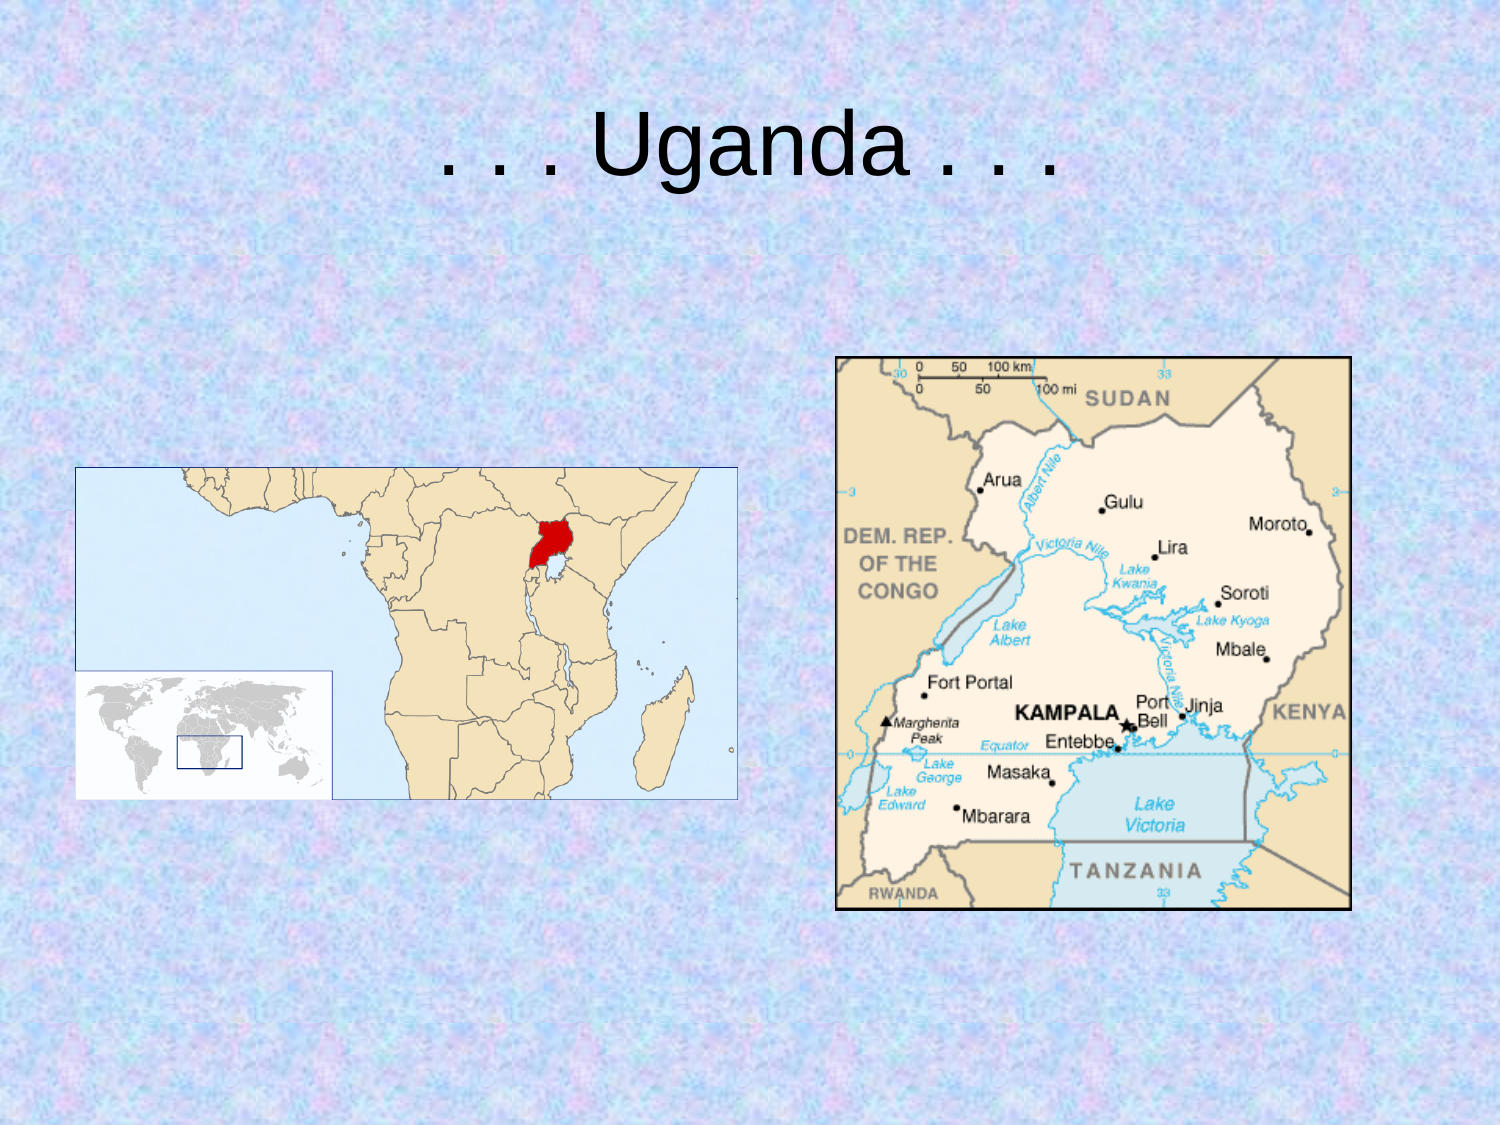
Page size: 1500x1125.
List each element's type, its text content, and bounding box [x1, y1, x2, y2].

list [74, 467, 738, 800]
picture [0, 0, 1500, 1125]
title . . . Uganda . . . [74, 44, 1426, 233]
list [835, 356, 1352, 912]
